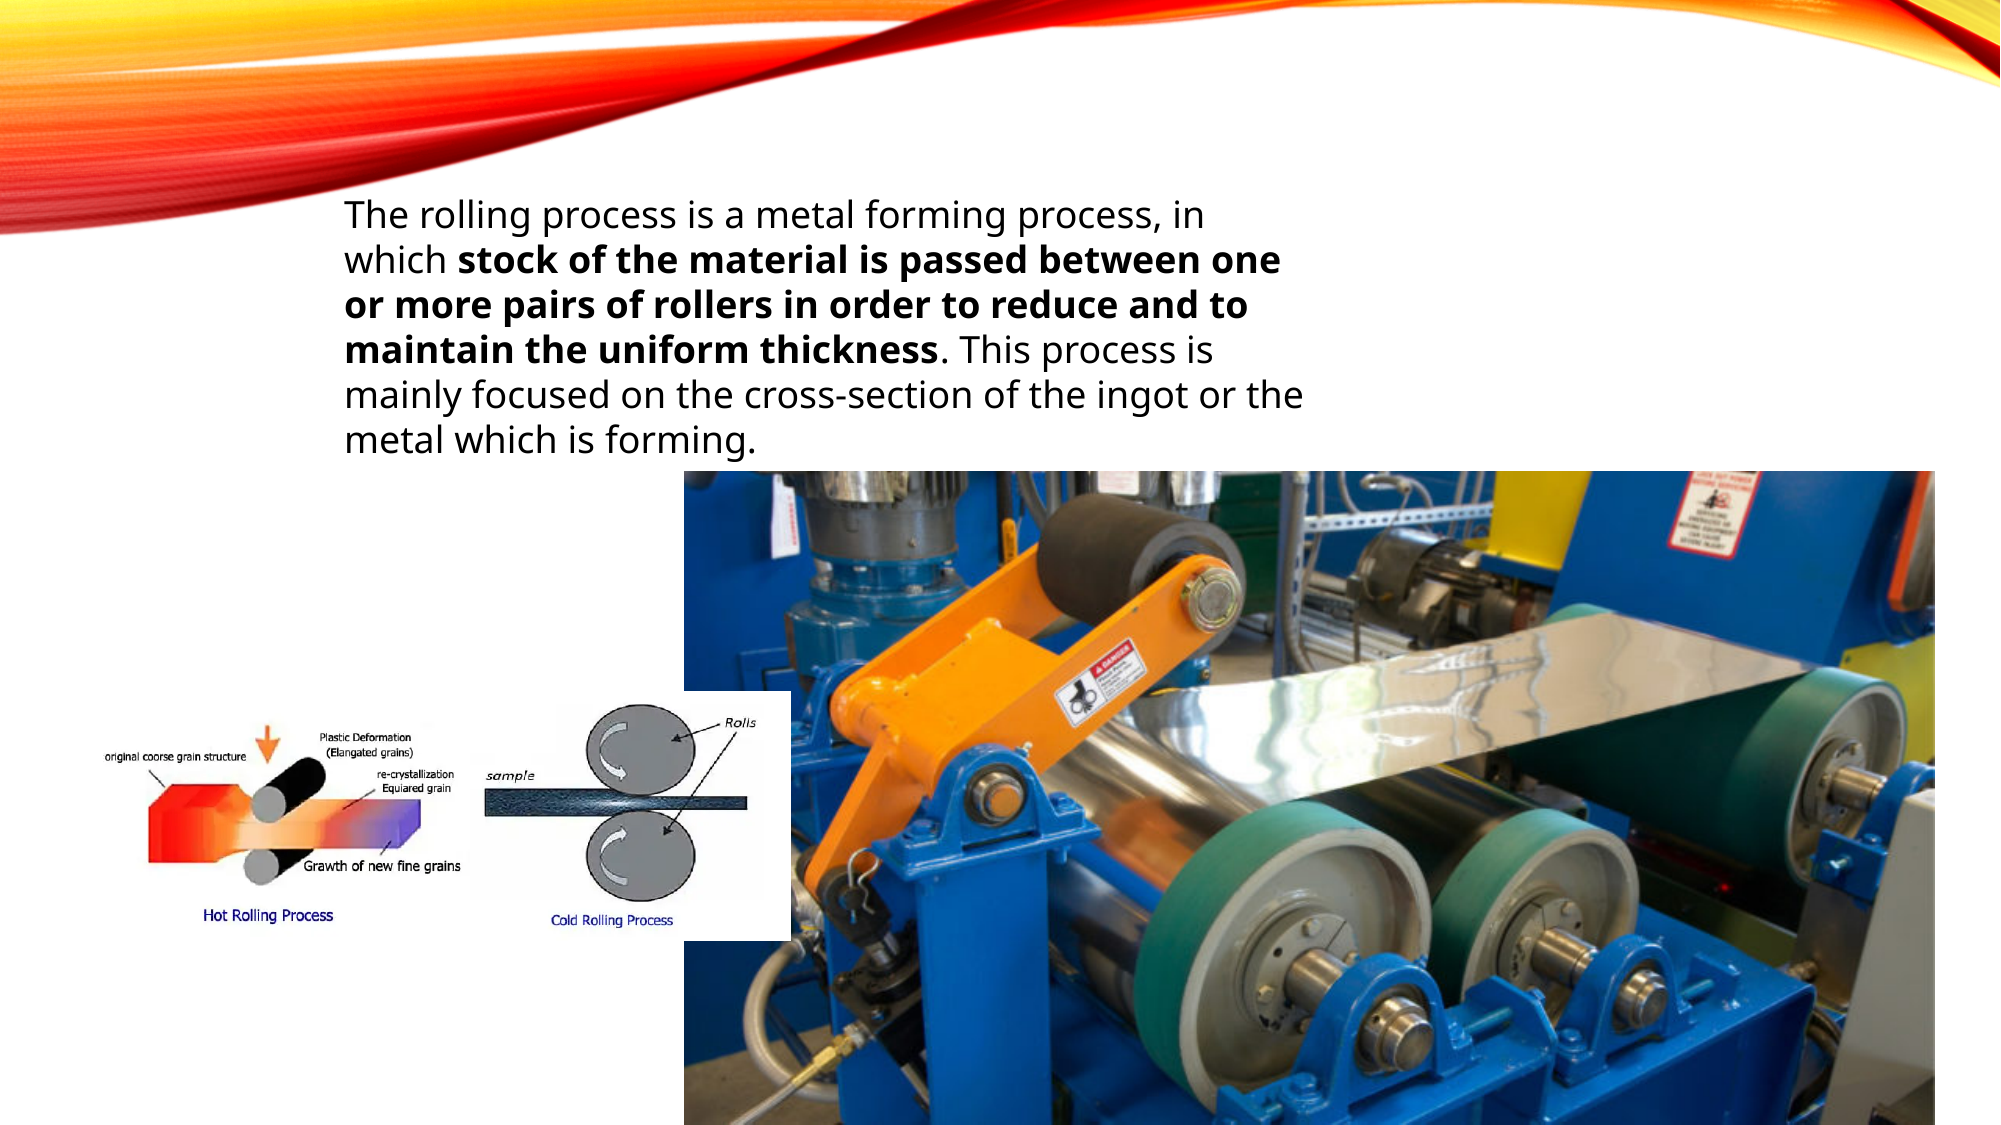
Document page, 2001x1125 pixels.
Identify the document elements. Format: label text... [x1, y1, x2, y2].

picture [0, 0, 2000, 237]
text_box The rolling process is a metal forming process, in which stock of the material is passed between one or more pairs of rollers in order to reduce and to maintain the uniform thickness. This process is mainly focused on the cross-section of the ingot or the metal which is forming. [329, 184, 1330, 469]
picture [102, 471, 1935, 1125]
